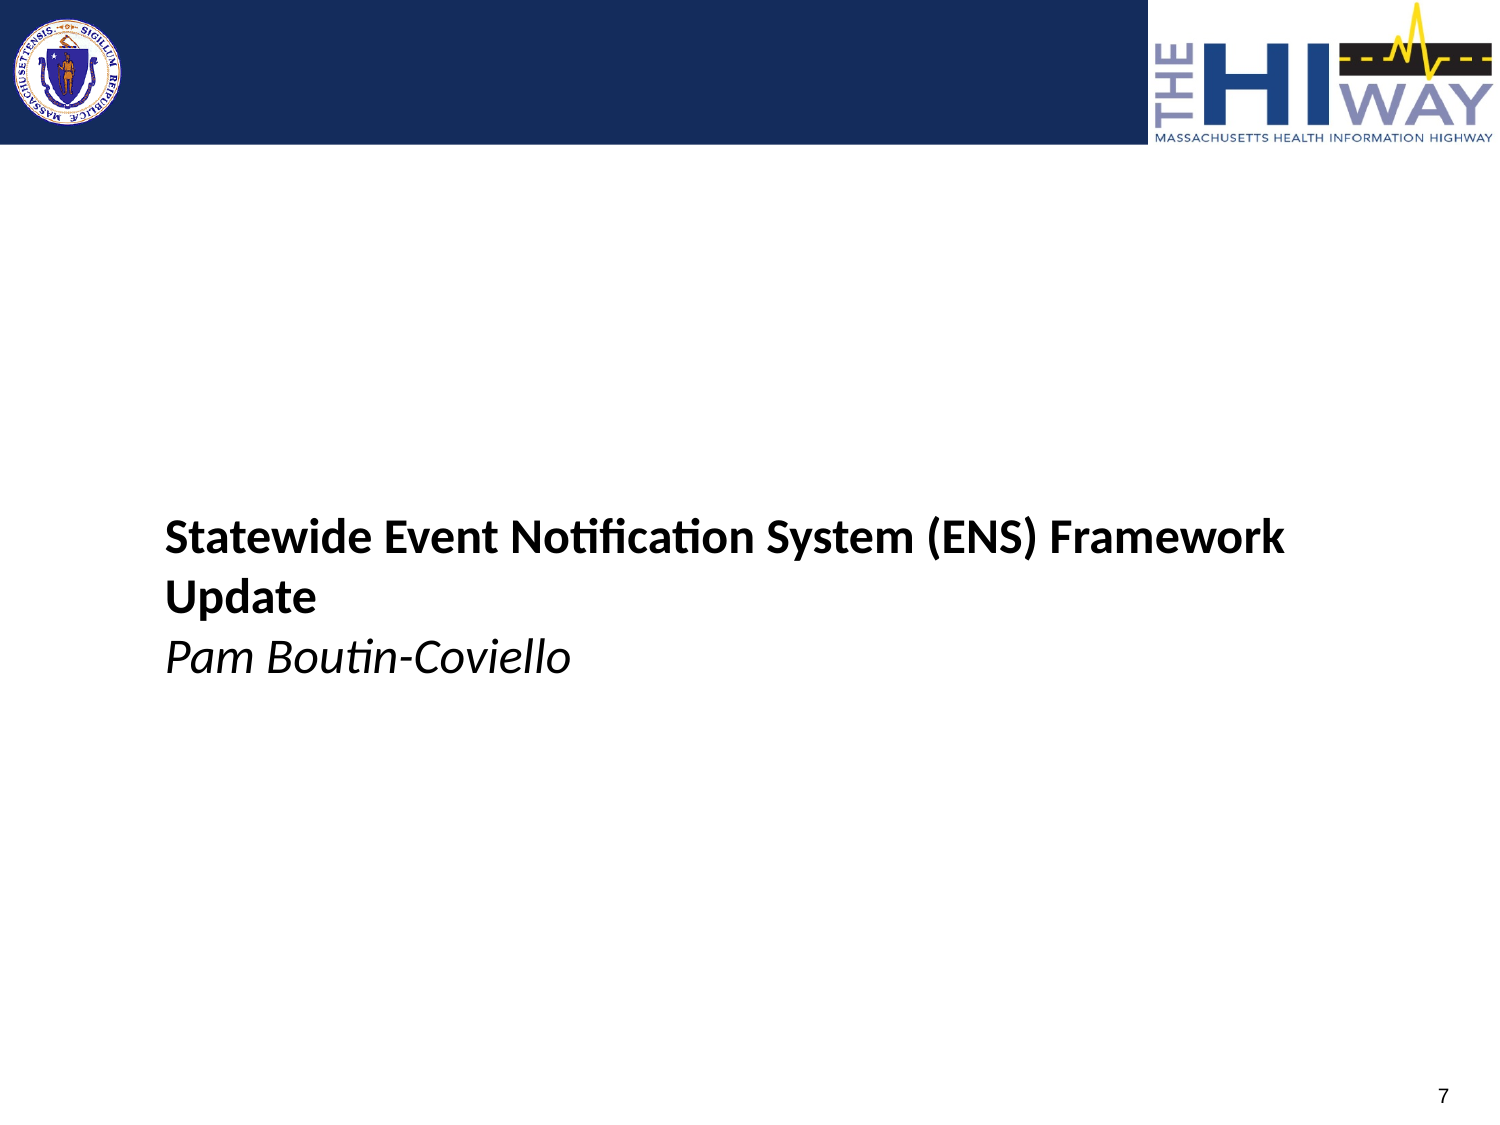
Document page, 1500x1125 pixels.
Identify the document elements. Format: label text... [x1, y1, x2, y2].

picture [1148, 0, 1500, 145]
slide_number 7 [1387, 1074, 1500, 1123]
picture [5, 12, 128, 130]
text_box Statewide Event Notification System (ENS) Framework Update Pam Boutin-Coviello [148, 473, 1352, 714]
